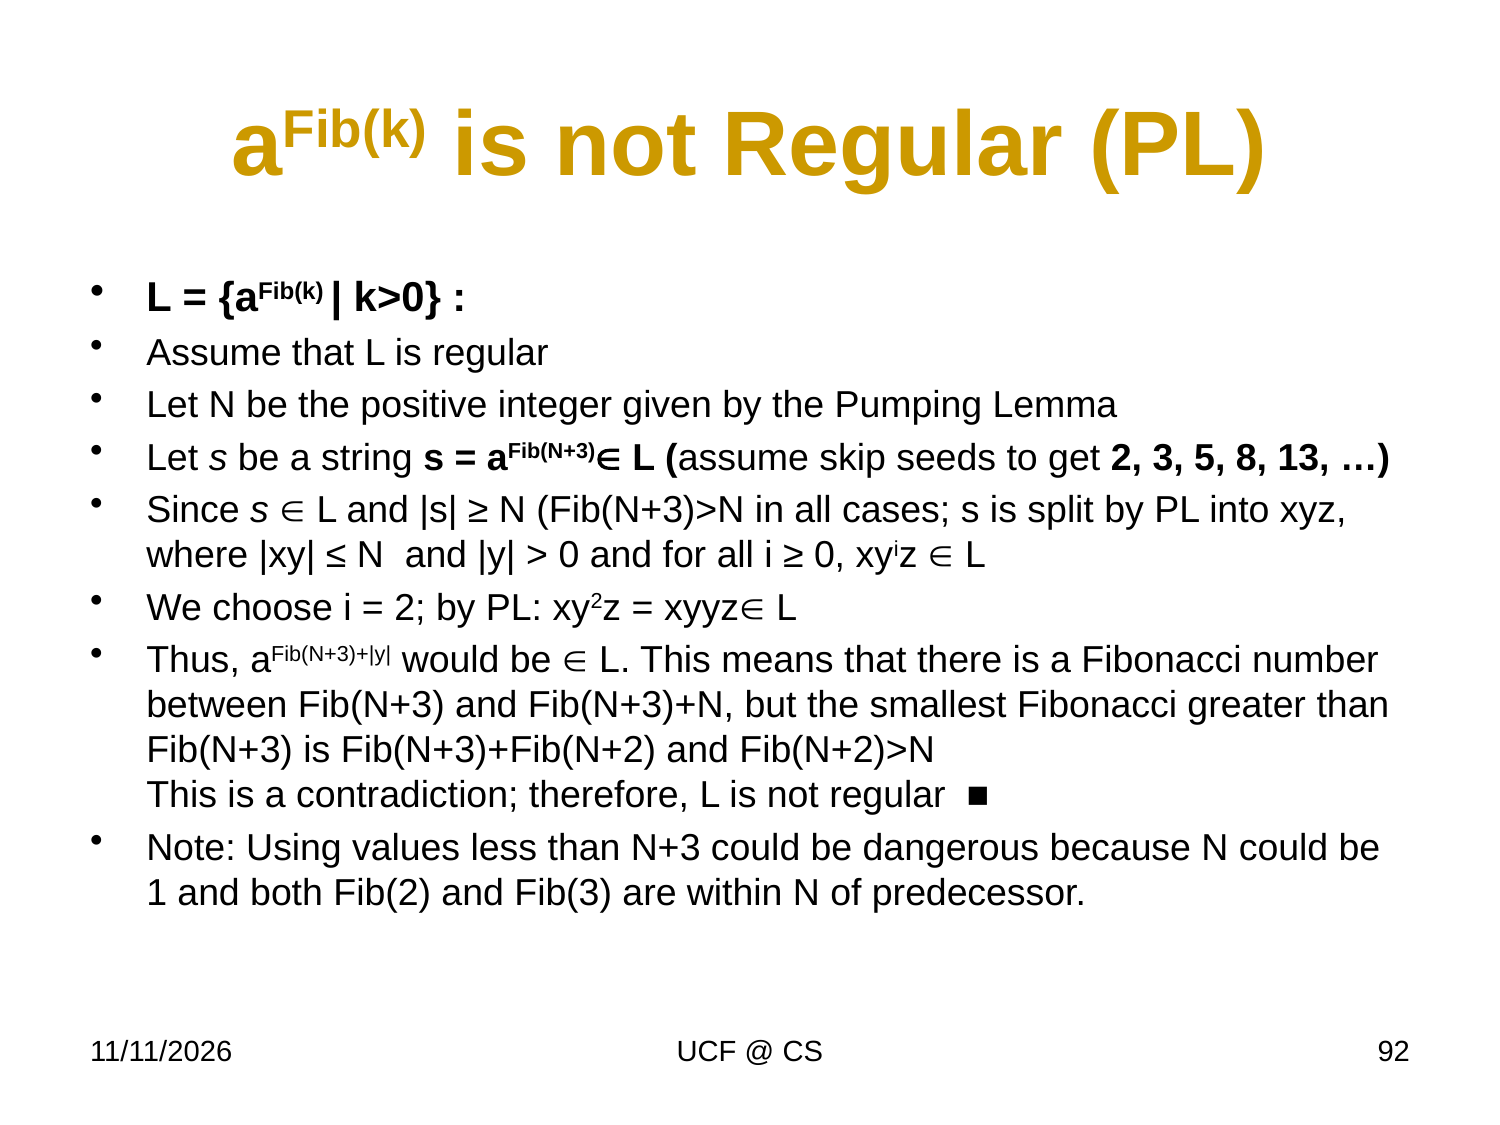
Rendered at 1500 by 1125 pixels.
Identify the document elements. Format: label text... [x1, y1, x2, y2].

list L = {aFib(k) | k>0} : Assume that L is regular Let N be the positive integer given by the Pumping Lemma Let s be a string s = aFib(N+3) L (assume skip seeds to get 2, 3, 5, 8, 13, …) Since s  L and |s| ≥ N (Fib(N+3)>N in all cases; s is split by PL into xyz, where |xy| ≤ N and |y| > 0 and for all i ≥ 0, xyiz  L We choose i = 2; by PL: xy2z = xyyz L Thus, aFib(N+3)+|y| would be  L. This means that there is a Fibonacci number between Fib(N+3) and Fib(N+3)+N, but the smallest Fibonacci greater than Fib(N+3) is Fib(N+3)+Fib(N+2) and Fib(N+2)>N This is a contradiction; therefore, L is not regular ■ Note: Using values less than N+3 could be dangerous because N could be 1 and both Fib(2) and Fib(3) are within N of predecessor. [75, 262, 1425, 1005]
footer UCF @ CS [512, 1024, 988, 1103]
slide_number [74, 1024, 426, 1103]
title aFib(k) is not Regular (PL) [75, 45, 1425, 233]
slide_number 92 [1074, 1024, 1426, 1103]
